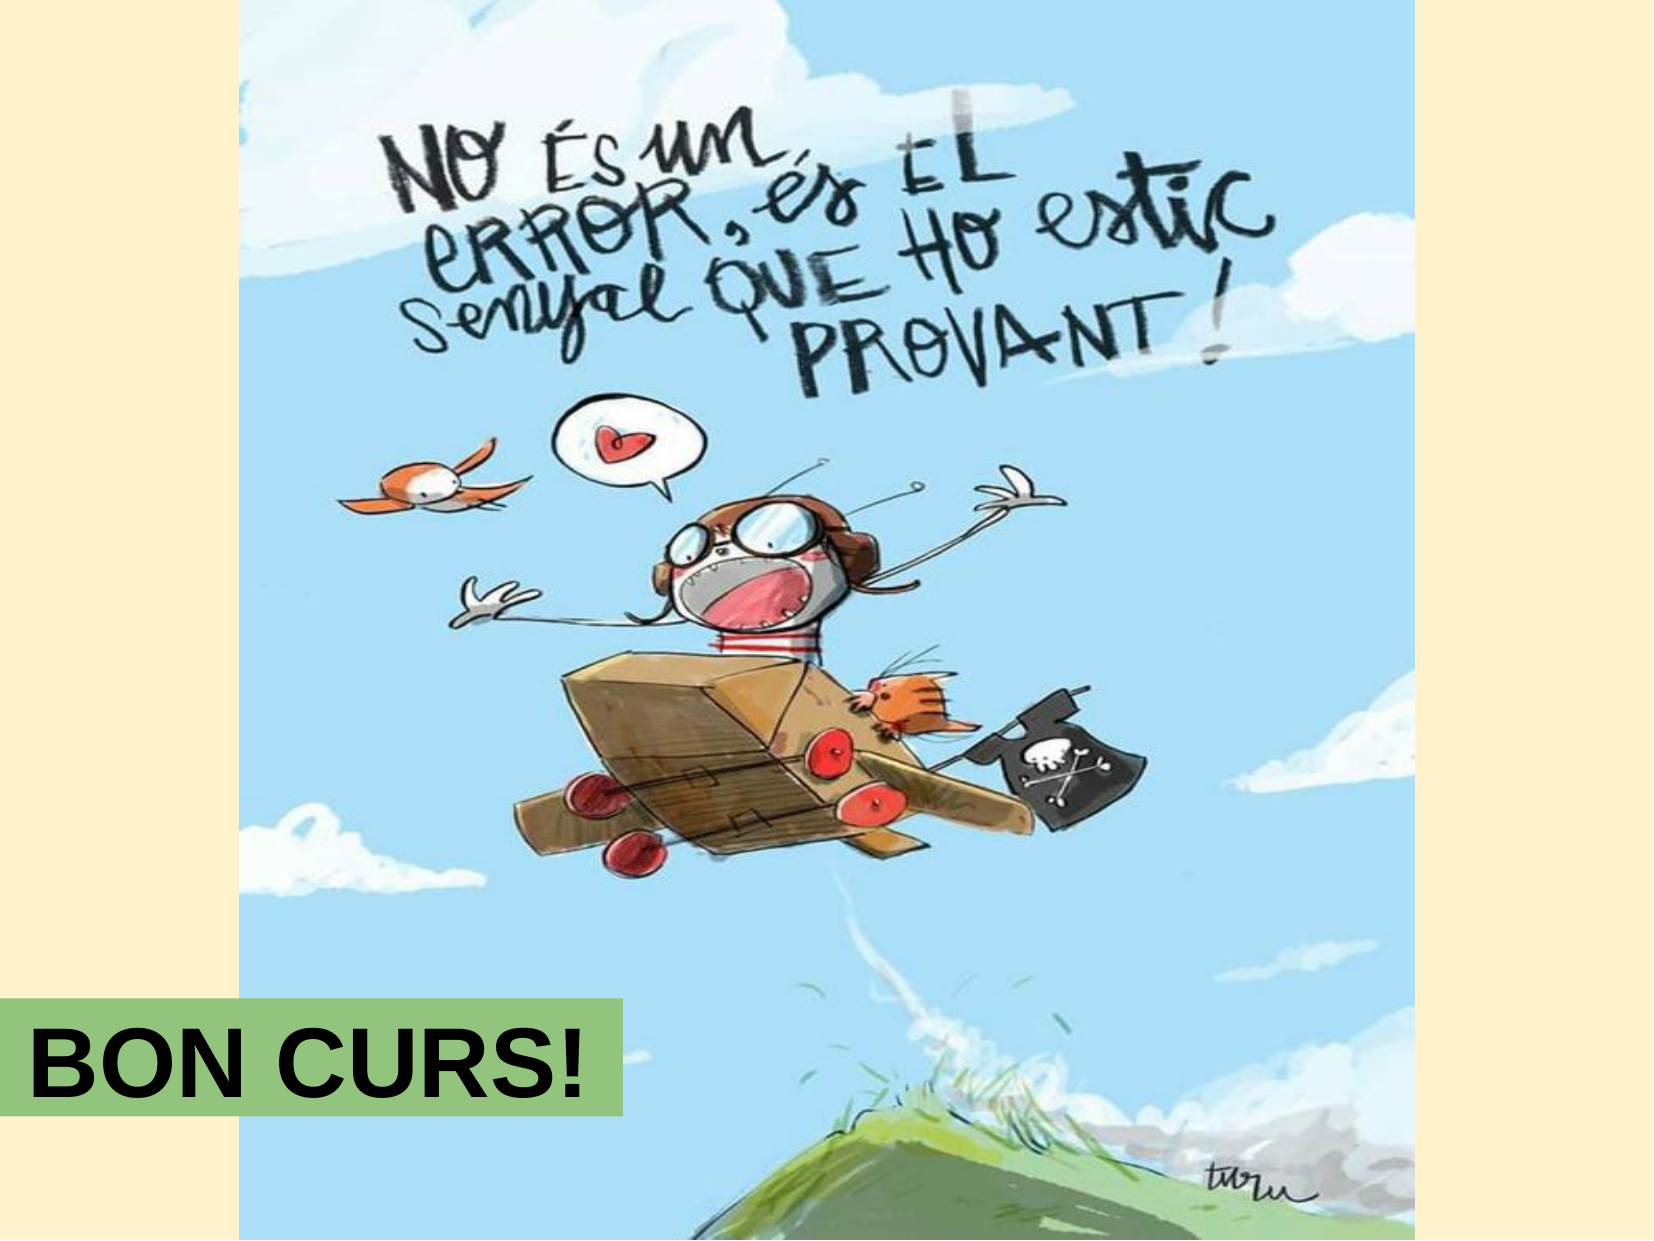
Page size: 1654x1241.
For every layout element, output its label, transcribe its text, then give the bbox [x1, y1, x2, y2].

picture [238, 0, 1415, 1241]
text_box BON CURS! [0, 998, 233, 1117]
